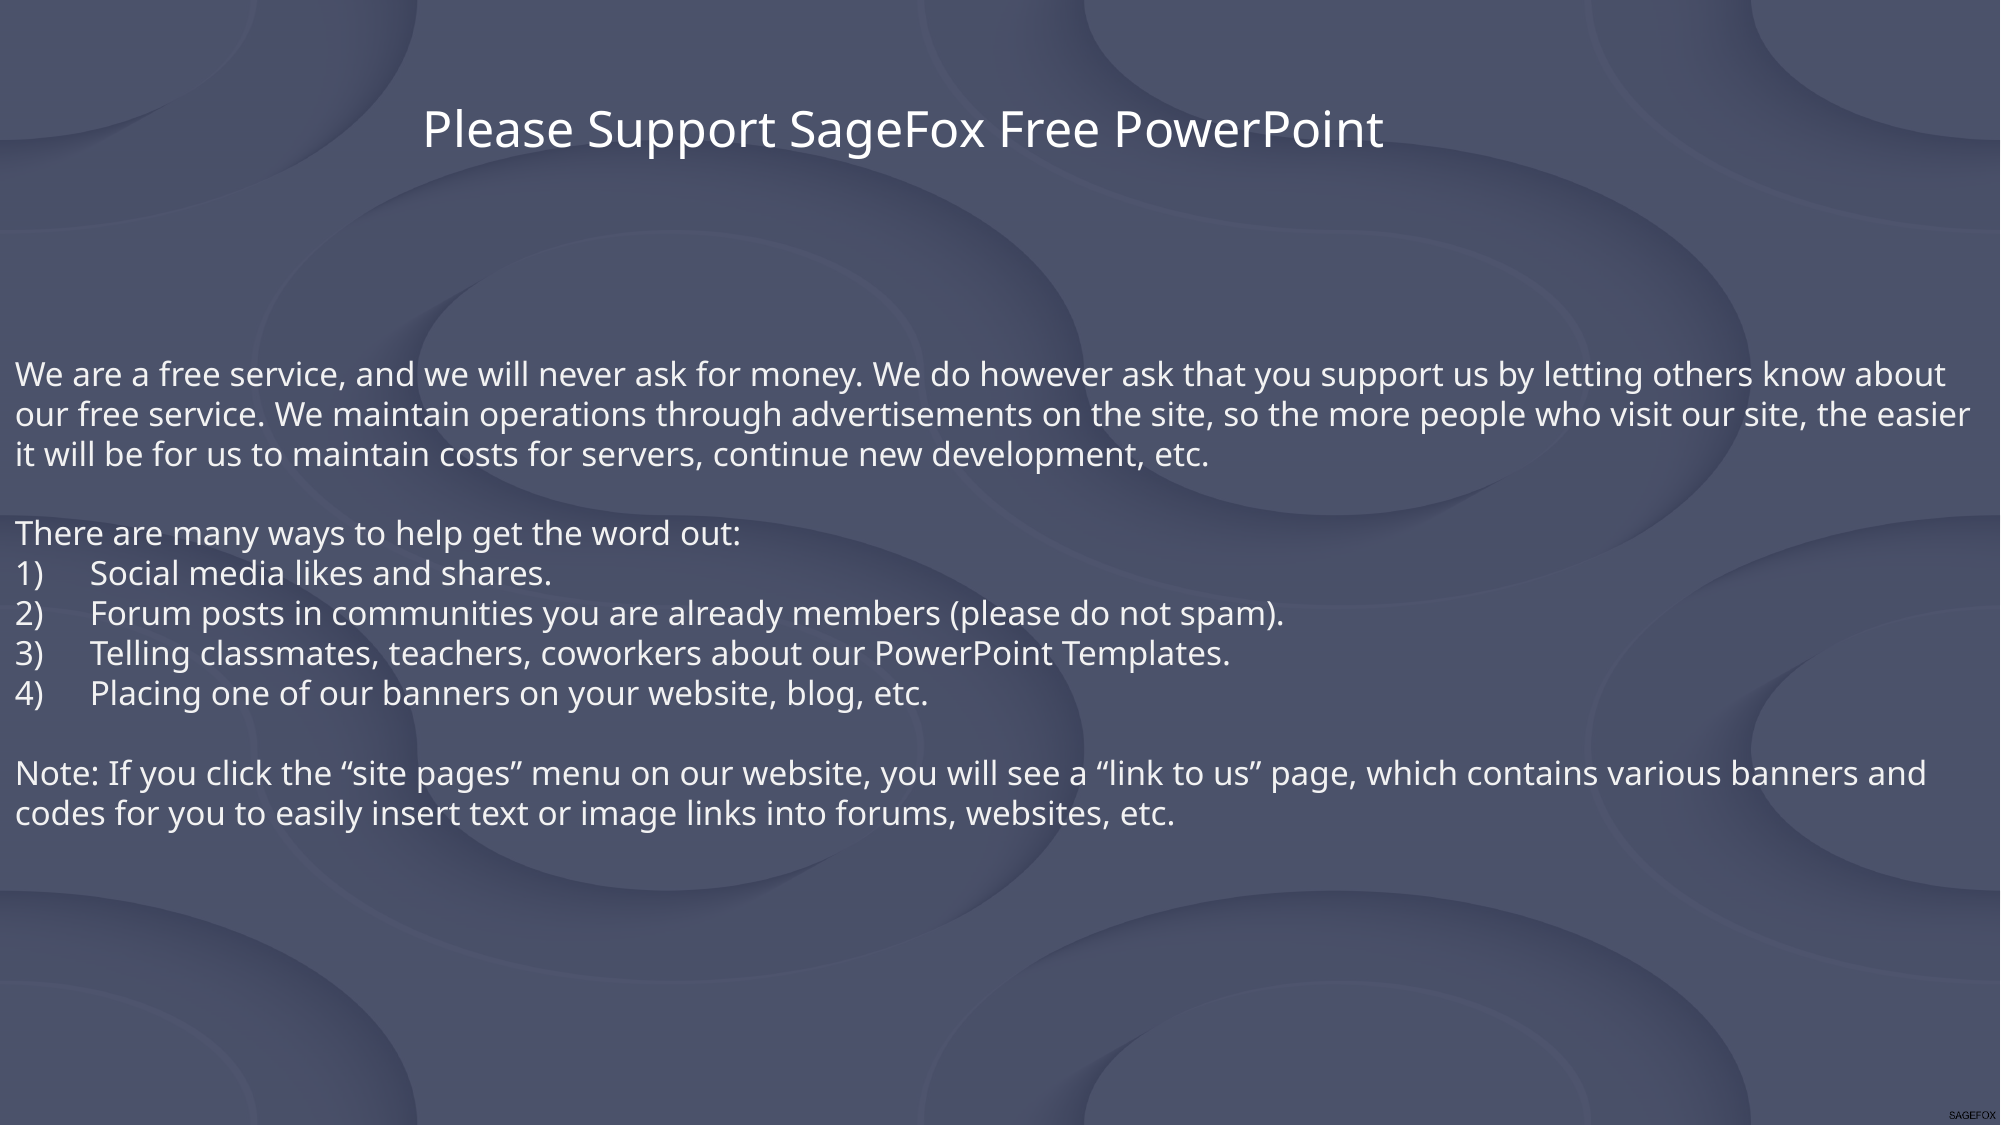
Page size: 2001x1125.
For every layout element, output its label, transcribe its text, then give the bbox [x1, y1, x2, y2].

title Please Support SageFox Free PowerPoint [363, 72, 1444, 190]
text_box We are a free service, and we will never ask for money. We do however ask that you support us by letting others know about our free service. We maintain operations through advertisements on the site, so the more people who visit our site, the easier it will be for us to maintain costs for servers, continue new development, etc. There are many ways to help get the word out: Social media likes and shares. Forum posts in communities you are already members (please do not spam). Telling classmates, teachers, coworkers about our PowerPoint Templates. Placing one of our banners on your website, blog, etc. Note: If you click the “site pages” menu on our website, you will see a “link to us” page, which contains various banners and codes for you to easily insert text or image links into forums, websites, etc. [0, 0, 2000, 1125]
